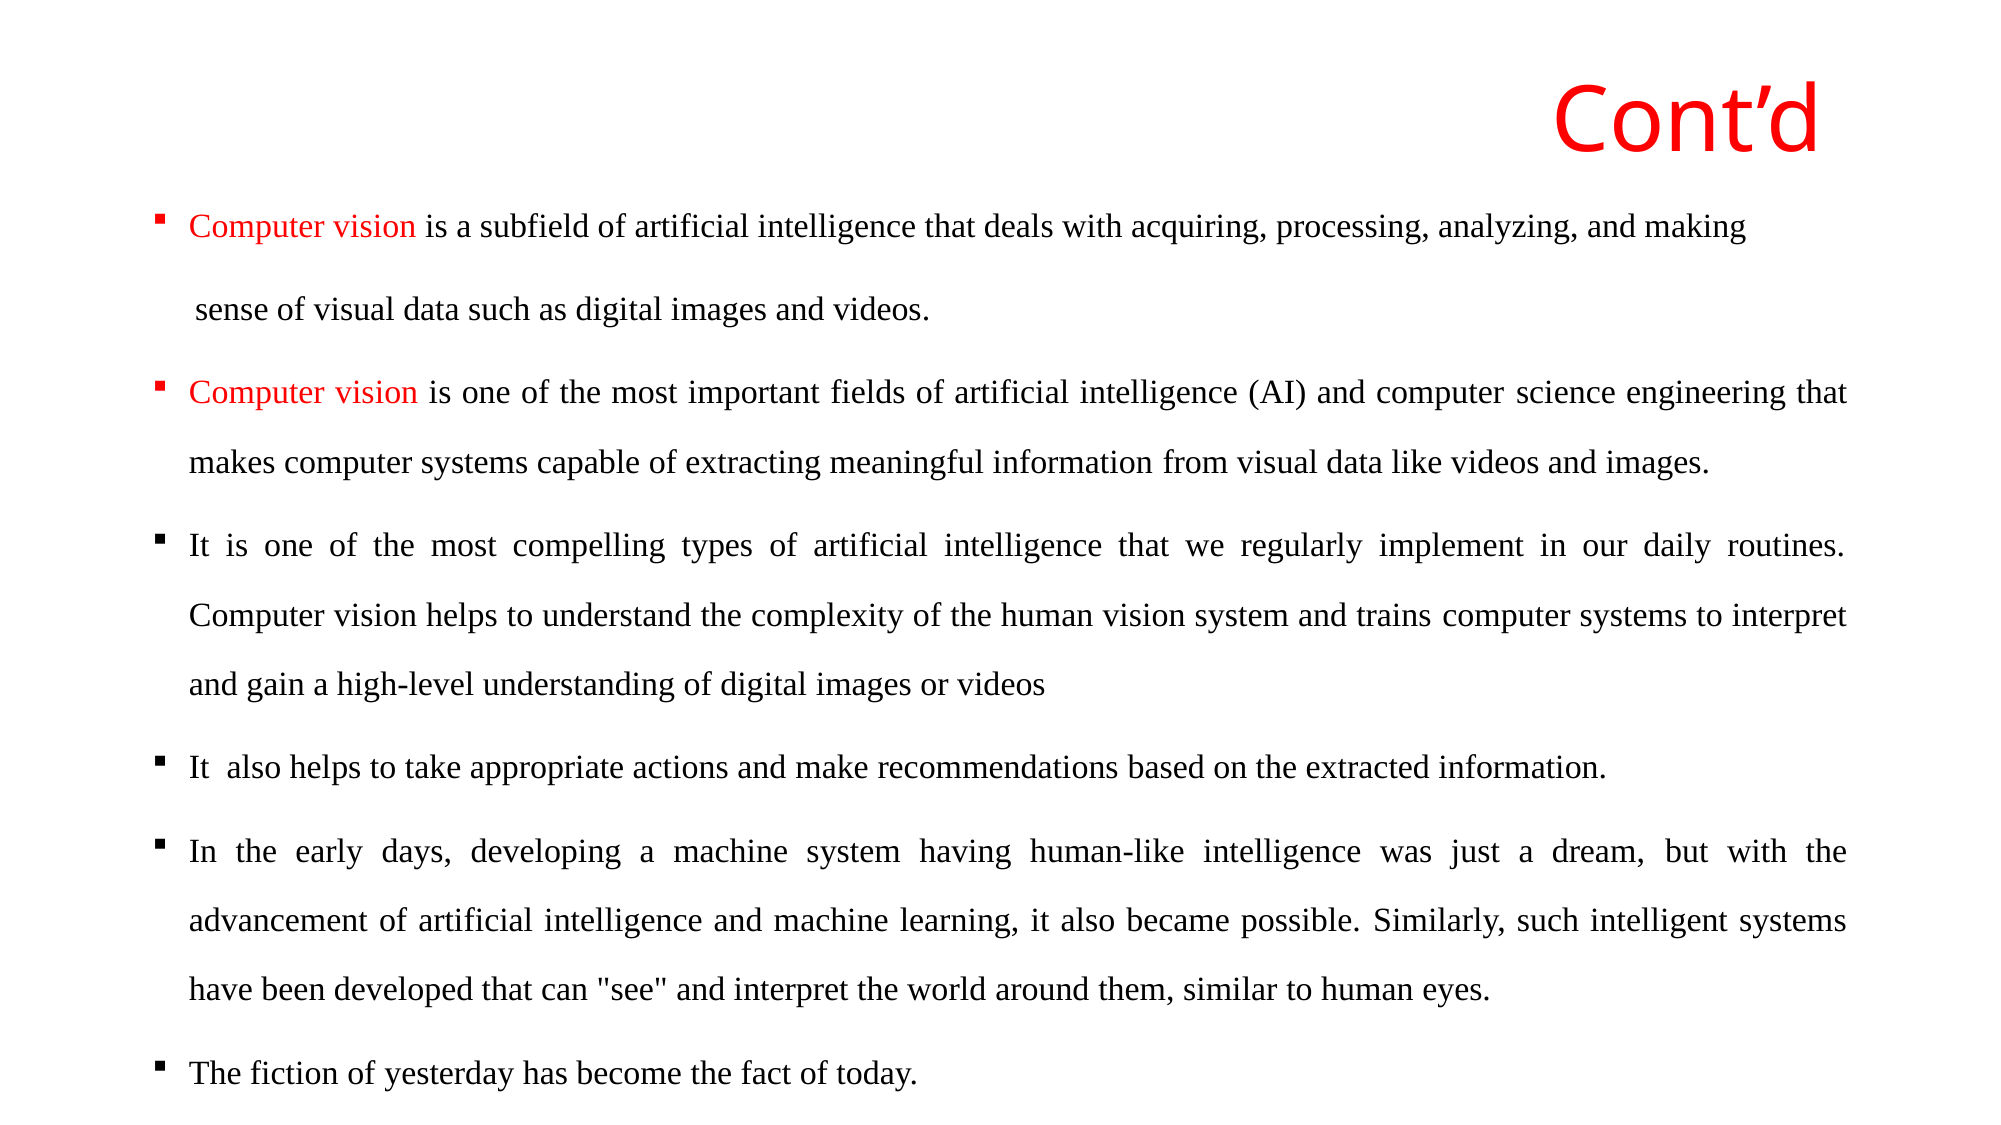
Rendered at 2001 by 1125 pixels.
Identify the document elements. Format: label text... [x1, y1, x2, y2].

title Cont’d [137, 59, 1863, 167]
list Computer vision is a subfield of artificial intelligence that deals with acquiring, processing, analyzing, and making sense of visual data such as digital images and videos. Computer vision is one of the most important fields of artificial intelligence (AI) and computer science engineering that makes computer systems capable of extracting meaningful information from visual data like videos and images. It is one of the most compelling types of artificial intelligence that we regularly implement in our daily routines. Computer vision helps to understand the complexity of the human vision system and trains computer systems to interpret and gain a high-level understanding of digital images or videos It also helps to take appropriate actions and make recommendations based on the extracted information. In the early days, developing a machine system having human-like intelligence was just a dream, but with the advancement of artificial intelligence and machine learning, it also became possible. Similarly, such intelligent systems have been developed that can "see" and interpret the world around them, similar to human eyes. The fiction of yesterday has become the fact of today. [137, 167, 1863, 1113]
